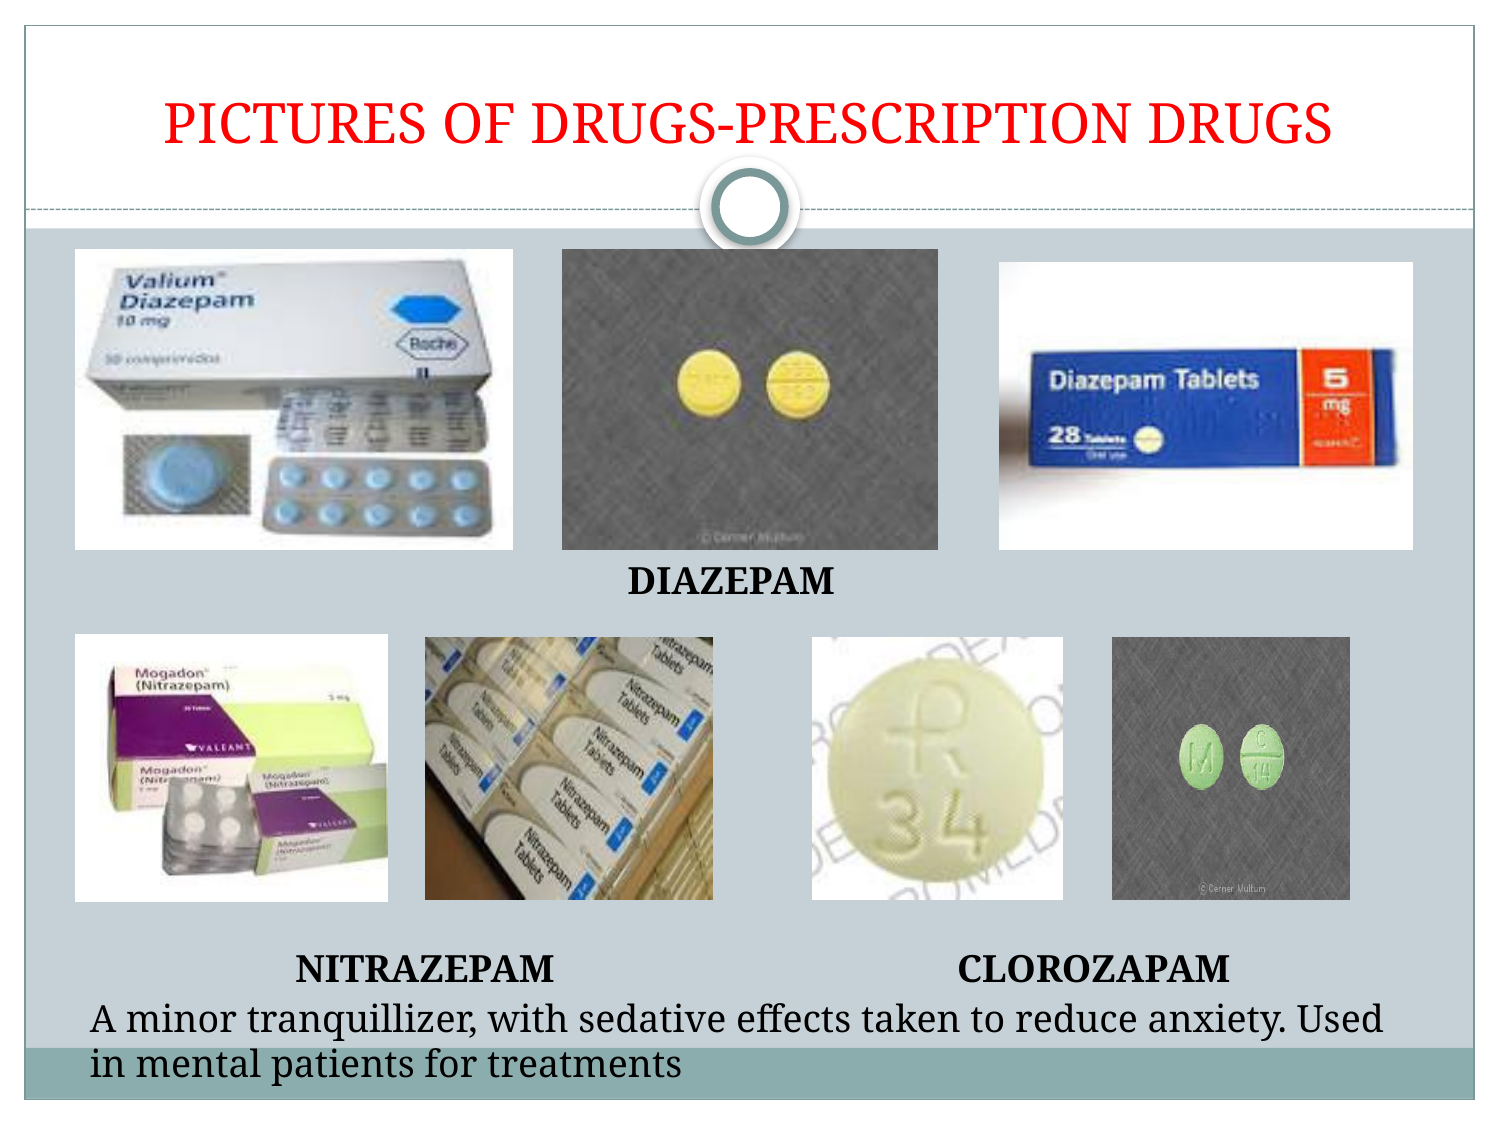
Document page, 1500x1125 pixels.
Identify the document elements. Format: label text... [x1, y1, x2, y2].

text_box CLOROZAPAM [874, 937, 1313, 987]
picture [424, 637, 713, 901]
picture [999, 262, 1413, 551]
picture [812, 637, 1063, 901]
picture [562, 249, 938, 551]
text_box DIAZEPAM [462, 549, 1000, 610]
text_box NITRAZEPAM [225, 937, 625, 987]
picture [1112, 637, 1351, 901]
title PICTURES OF DRUGS-PRESCRIPTION DRUGS [49, 37, 1450, 162]
picture [74, 634, 388, 902]
text_box A minor tranquillizer, with sedative effects taken to reduce anxiety. Used in mental patients for treatments [74, 987, 1425, 1093]
picture [74, 249, 513, 551]
